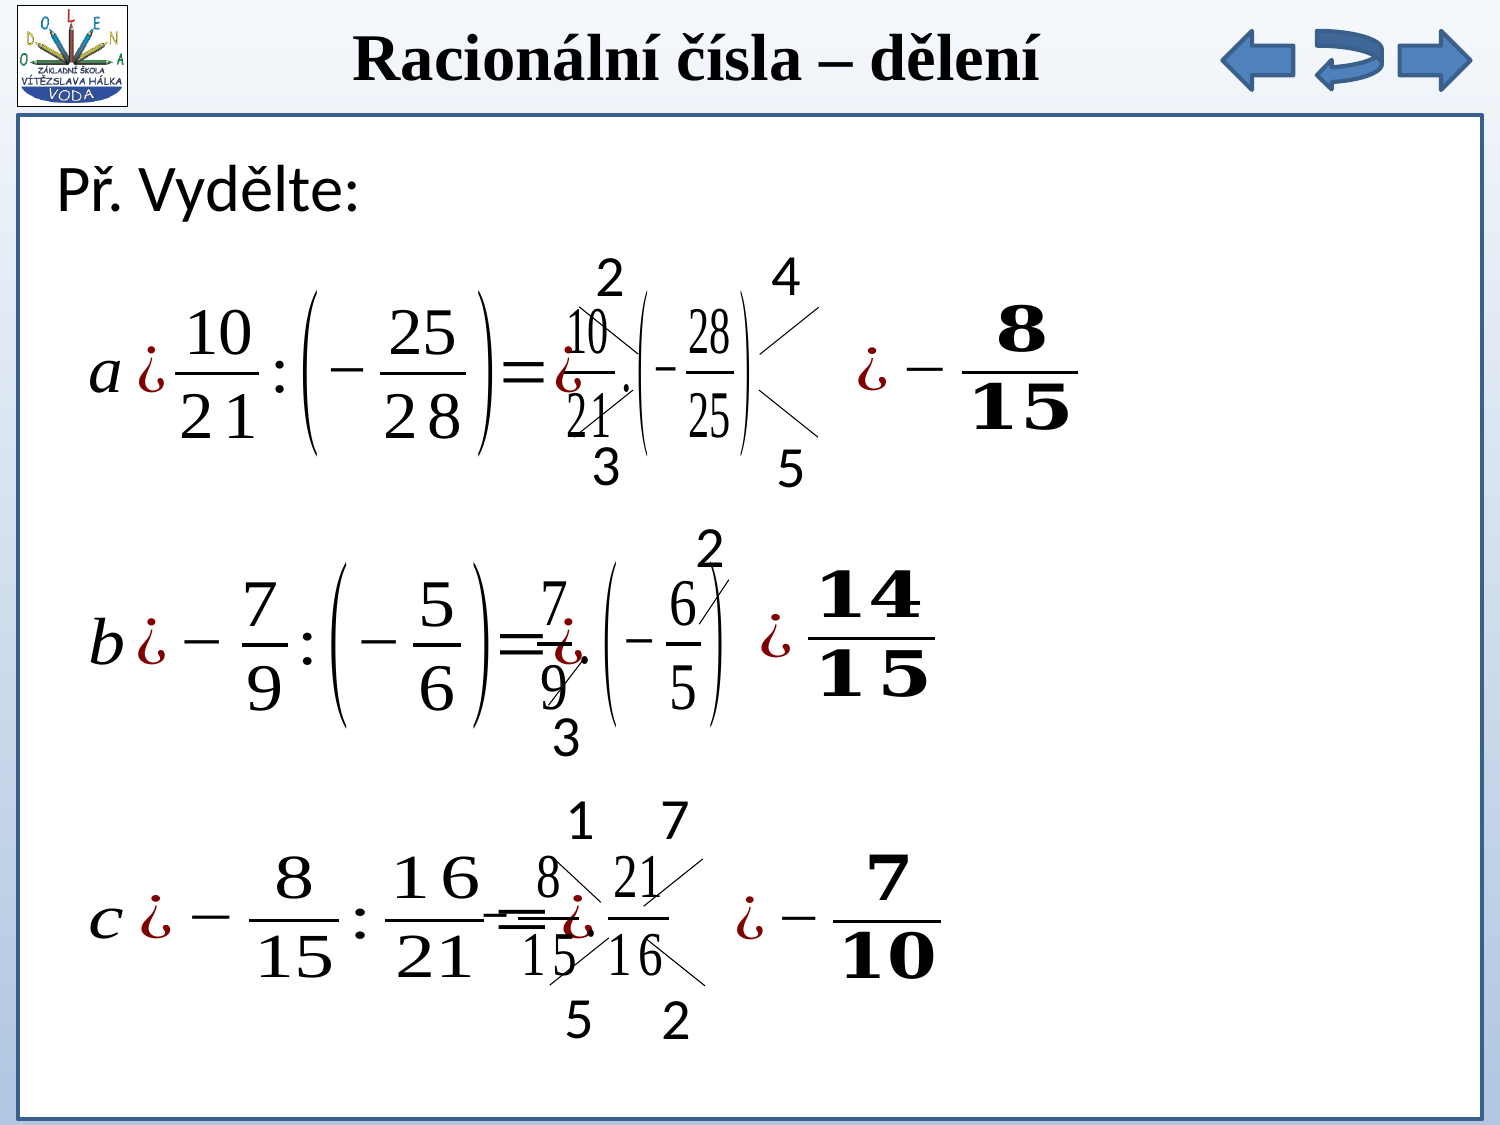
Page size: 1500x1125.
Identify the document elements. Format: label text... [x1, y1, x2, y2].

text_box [759, 306, 819, 355]
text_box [758, 389, 819, 438]
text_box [553, 858, 601, 903]
text_box 4 [765, 231, 826, 313]
text_box 1 [559, 775, 620, 857]
text_box 2 [589, 231, 650, 314]
text_box [1247, 28, 1296, 92]
text_box 2 [655, 974, 716, 1057]
text_box 5 [770, 423, 831, 505]
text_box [578, 306, 639, 355]
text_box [549, 937, 610, 986]
text_box Př. Vydělte: [41, 137, 432, 247]
text_box [1314, 28, 1384, 92]
text_box Racionální čísla – dělení [147, 5, 1247, 101]
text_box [698, 579, 730, 625]
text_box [548, 657, 585, 706]
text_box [573, 389, 634, 438]
text_box 3 [545, 692, 606, 775]
text_box [16, 113, 1484, 1121]
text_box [645, 938, 706, 987]
text_box 7 [654, 775, 715, 857]
picture [17, 5, 129, 107]
text_box 3 [585, 420, 646, 503]
text_box 5 [559, 974, 620, 1056]
text_box [1397, 28, 1473, 92]
text_box 2 [689, 503, 750, 586]
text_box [643, 858, 703, 907]
